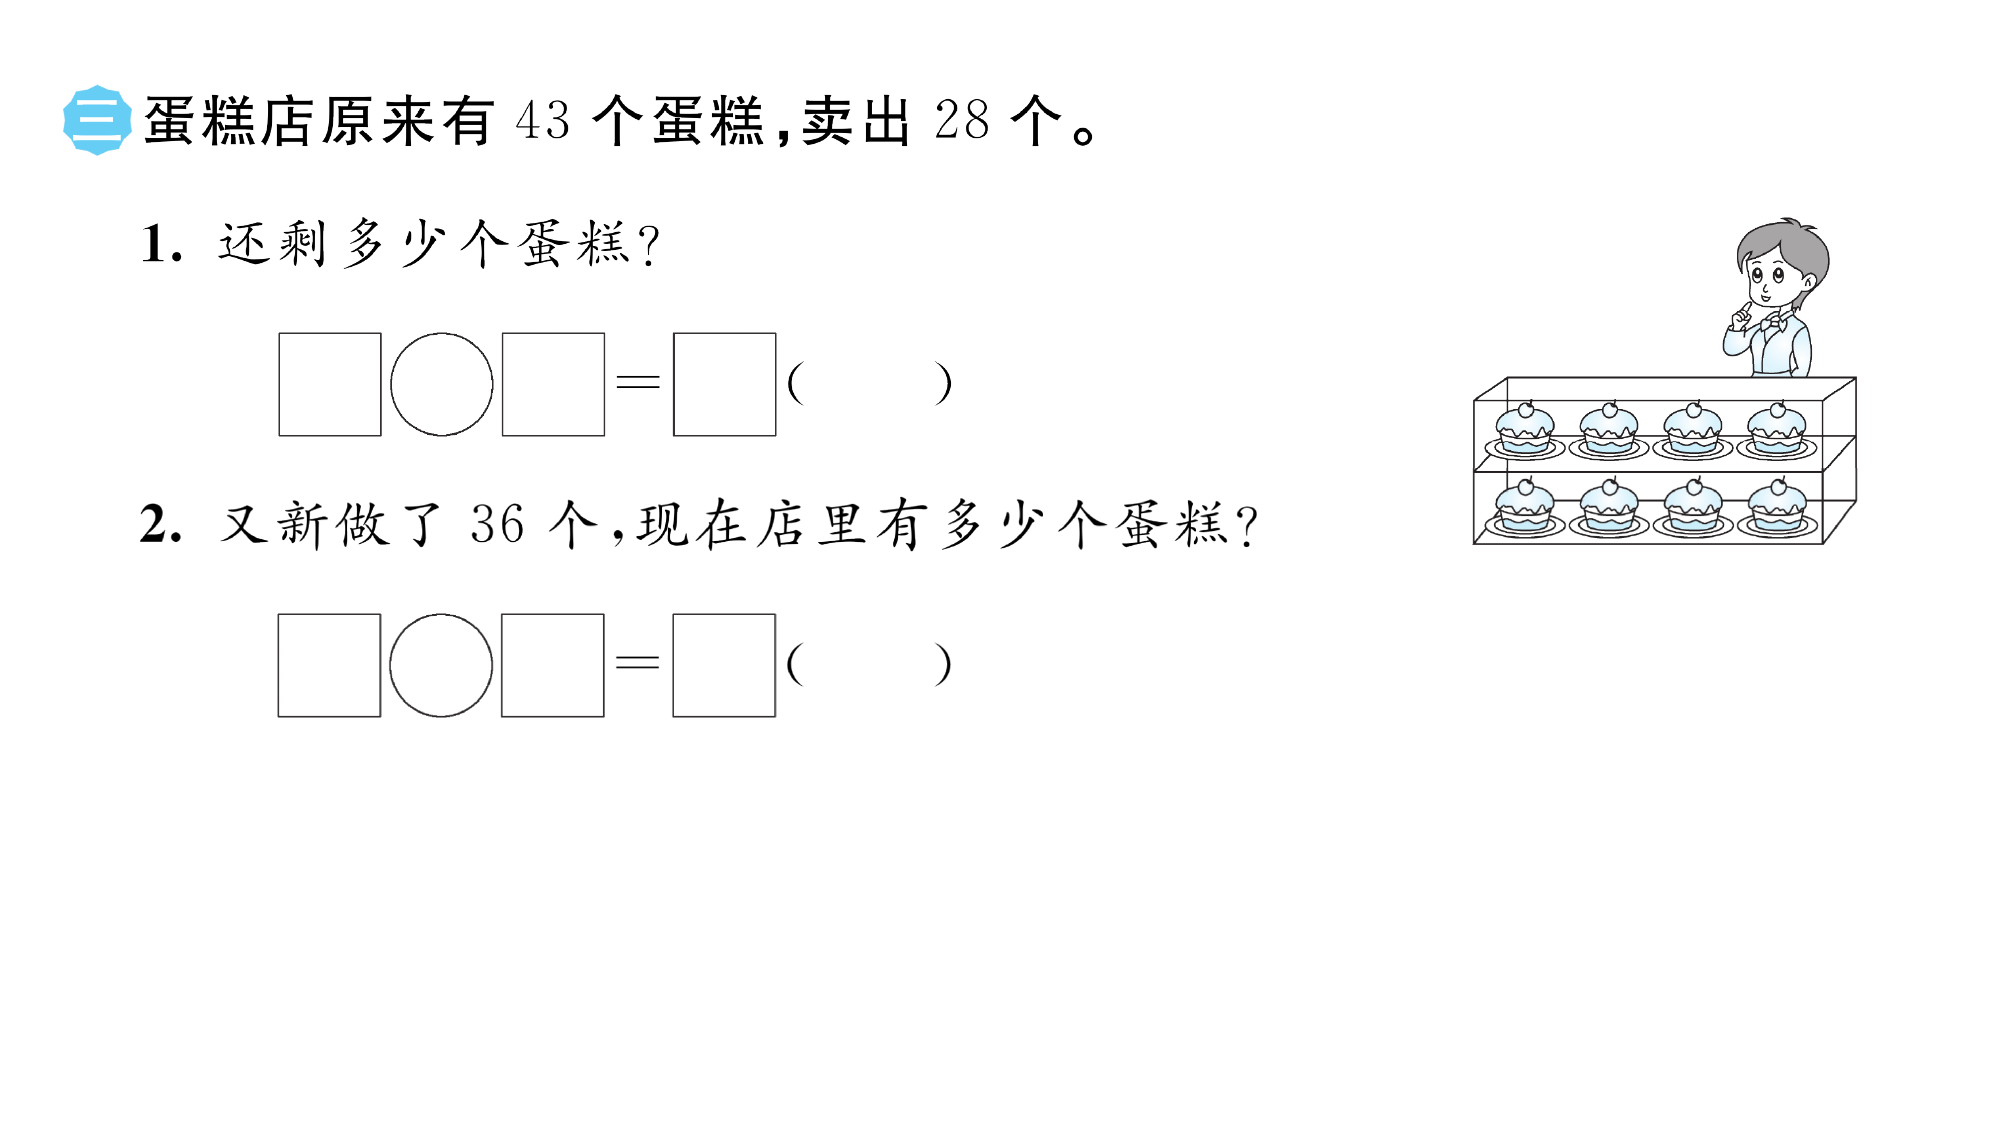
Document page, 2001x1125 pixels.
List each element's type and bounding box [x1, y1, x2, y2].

picture [58, 58, 2000, 759]
